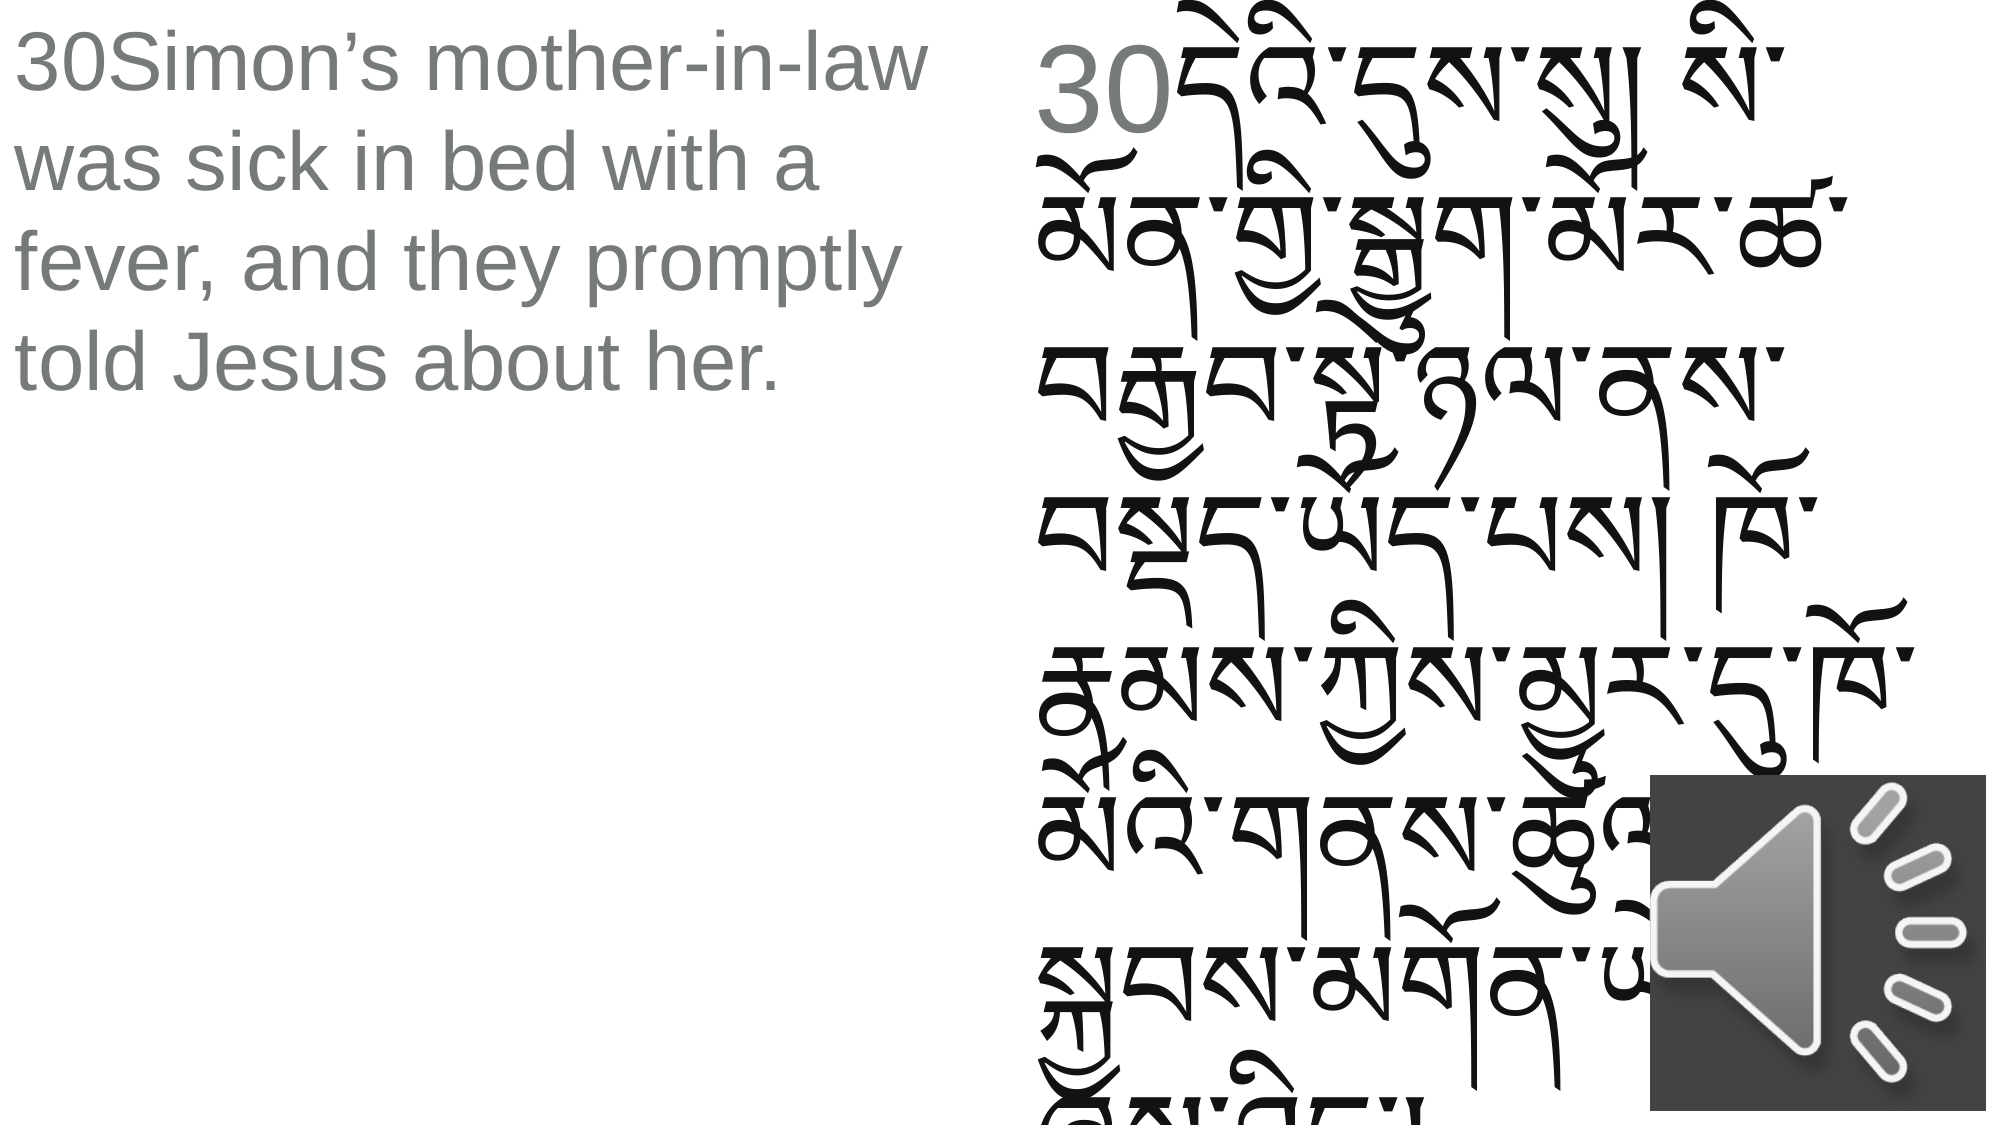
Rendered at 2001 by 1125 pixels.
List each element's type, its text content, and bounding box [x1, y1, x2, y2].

text_box 30དེའི་དུས༌སུ། སི་མོན་གྱི་སྒྱུག་མོར་ཚ་བརྒྱབ་སྟེ་ཉལ་ནས་བསྡད་ཡོད༌པས། ཁོ་རྣམས་ཀྱིས་མྱུར་དུ་ཁོ་མོའི་གནས་ཚུལ་སྐྱབས་མགོན་ཡེ་ཤུ་ལ་ཞུས༌ཤིང༌། [1019, 0, 2000, 1125]
text_box 30Simon’s mother-in-law was sick in bed with a fever, and they promptly told Jesus about her. [0, 0, 981, 1125]
picture [1648, 773, 1987, 1112]
